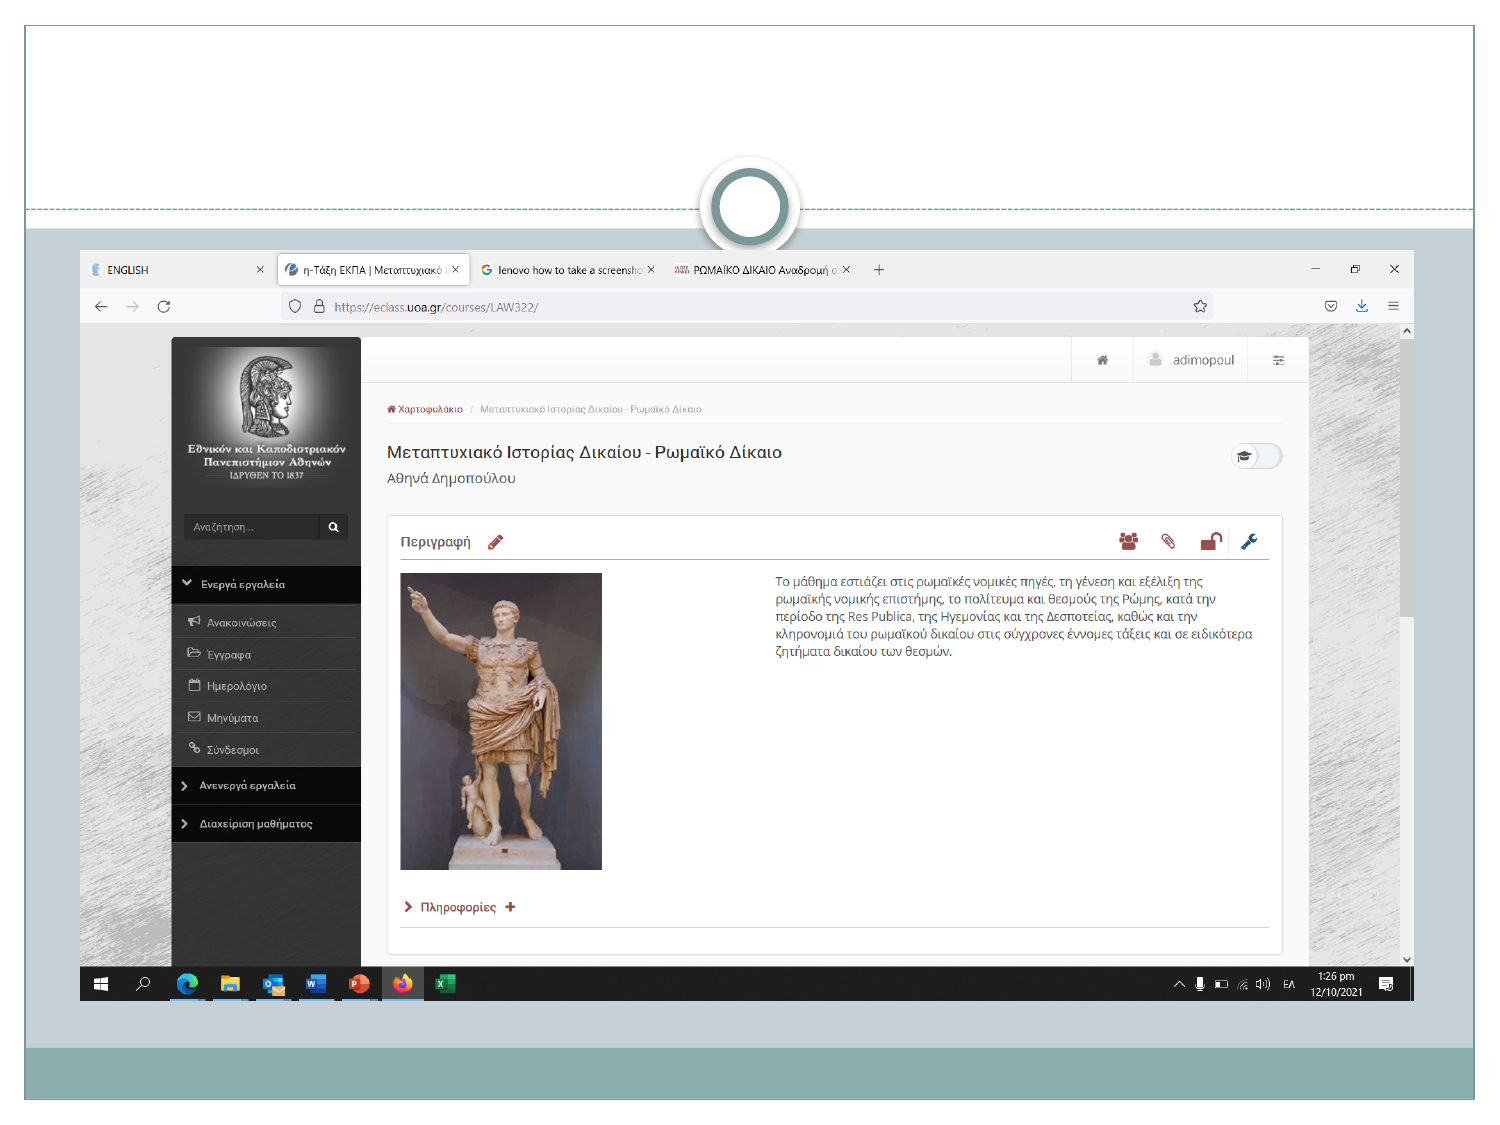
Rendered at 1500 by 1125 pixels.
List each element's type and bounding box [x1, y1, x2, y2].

list [79, 250, 1414, 1001]
